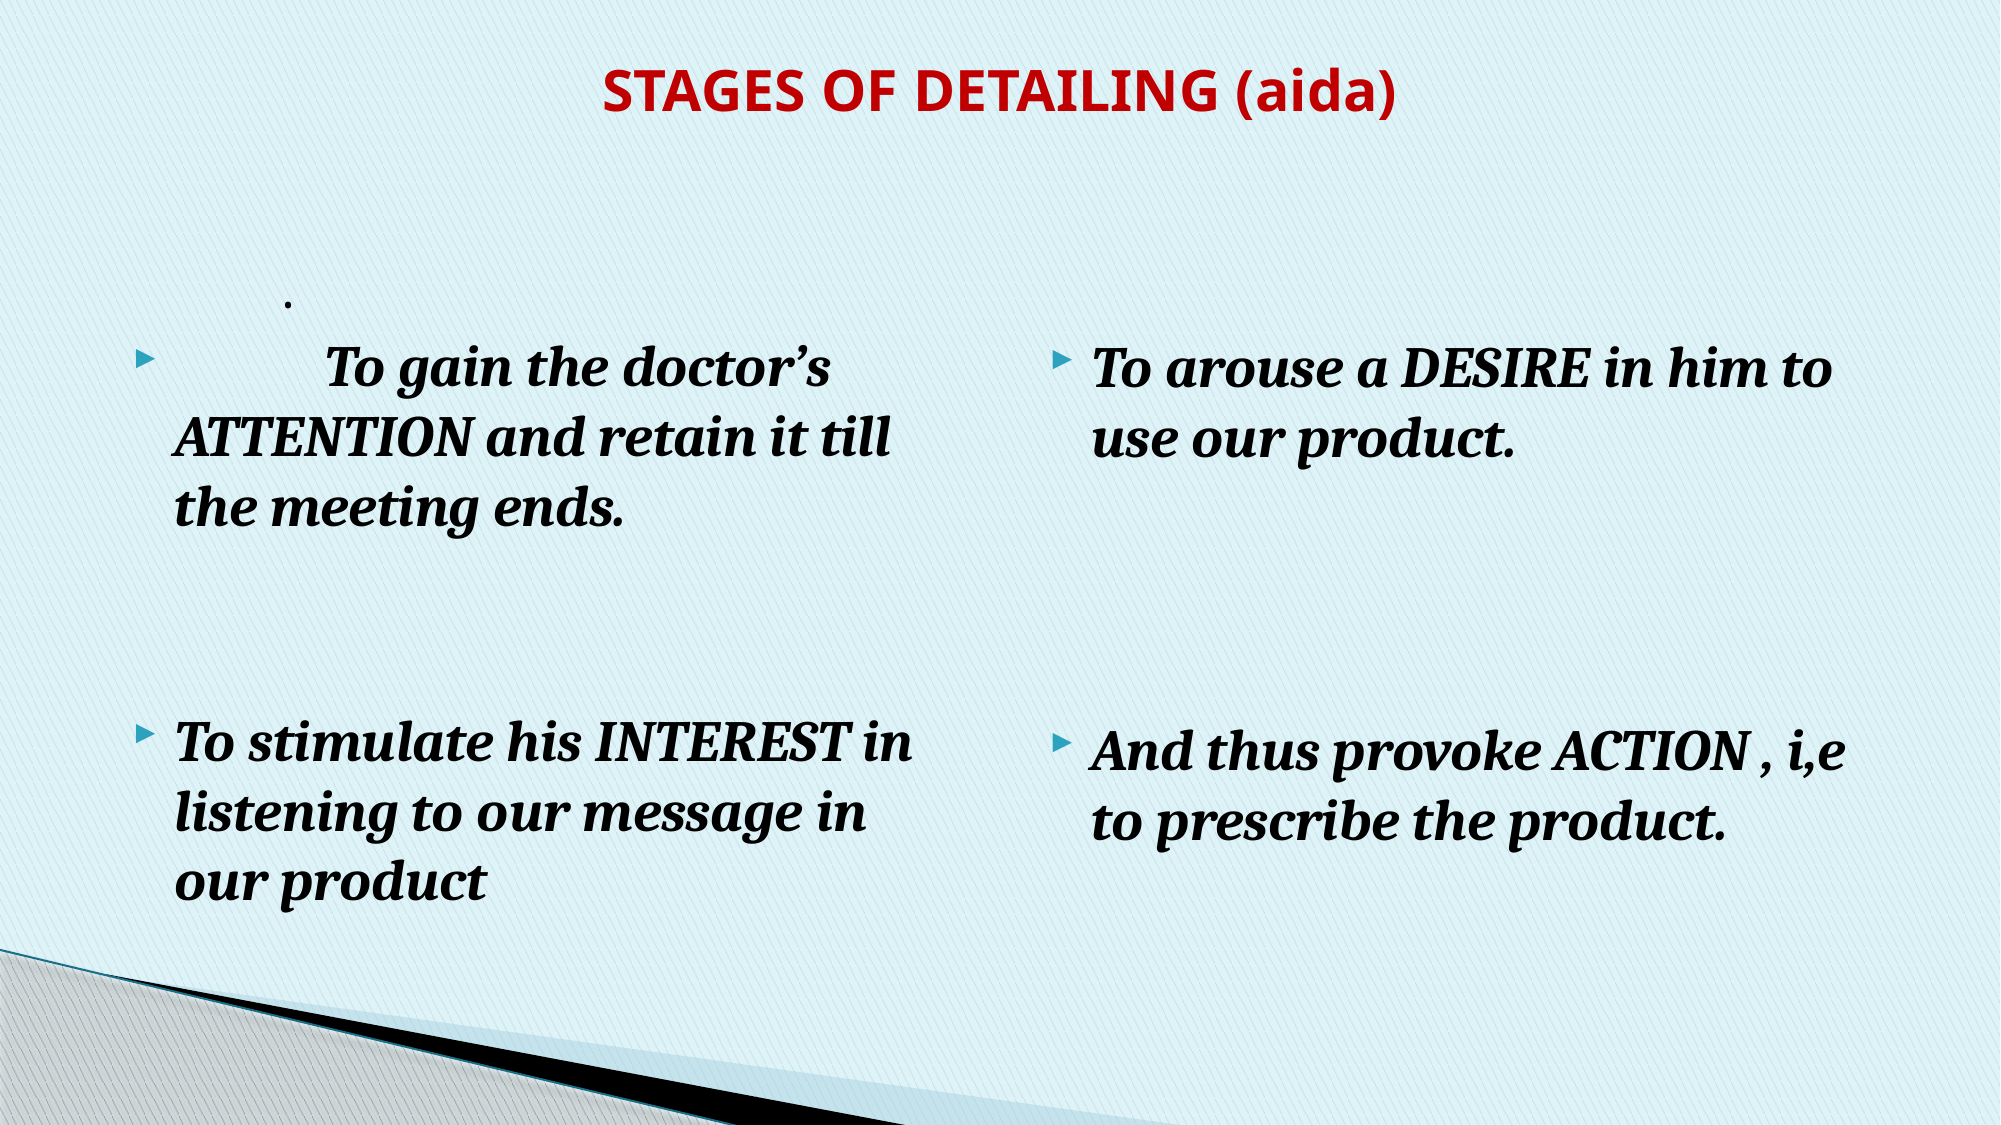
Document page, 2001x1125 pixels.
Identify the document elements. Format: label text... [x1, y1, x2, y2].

title STAGES OF DETAILING (aida) [99, 45, 1900, 269]
list To arouse a DESIRE in him to use our product. And thus provoke ACTION , i,e to prescribe the product. [1016, 243, 1900, 986]
list . To gain the doctor’s ATTENTION and retain it till the meeting ends. To stimulate his INTEREST in listening to our message in our product [99, 269, 984, 986]
